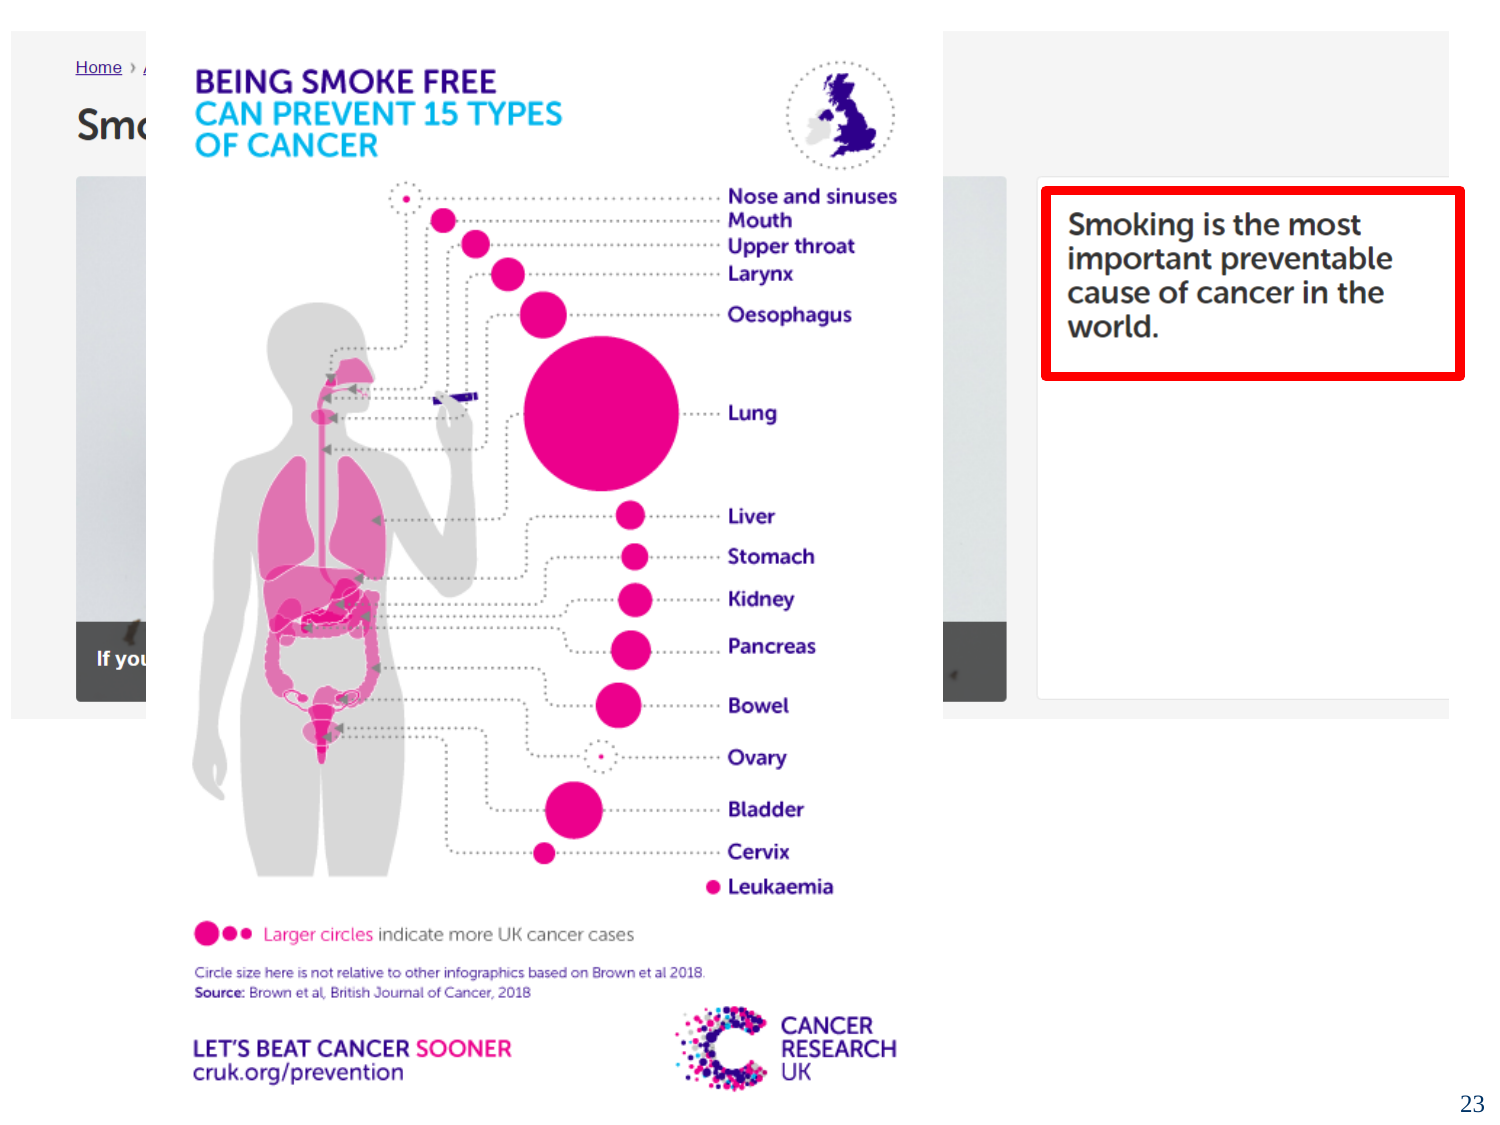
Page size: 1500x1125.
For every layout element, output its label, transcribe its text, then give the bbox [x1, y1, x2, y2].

text_box [1454, 190, 1461, 377]
slide_number 23 [1139, 1085, 1500, 1125]
picture [10, 14, 1450, 1125]
